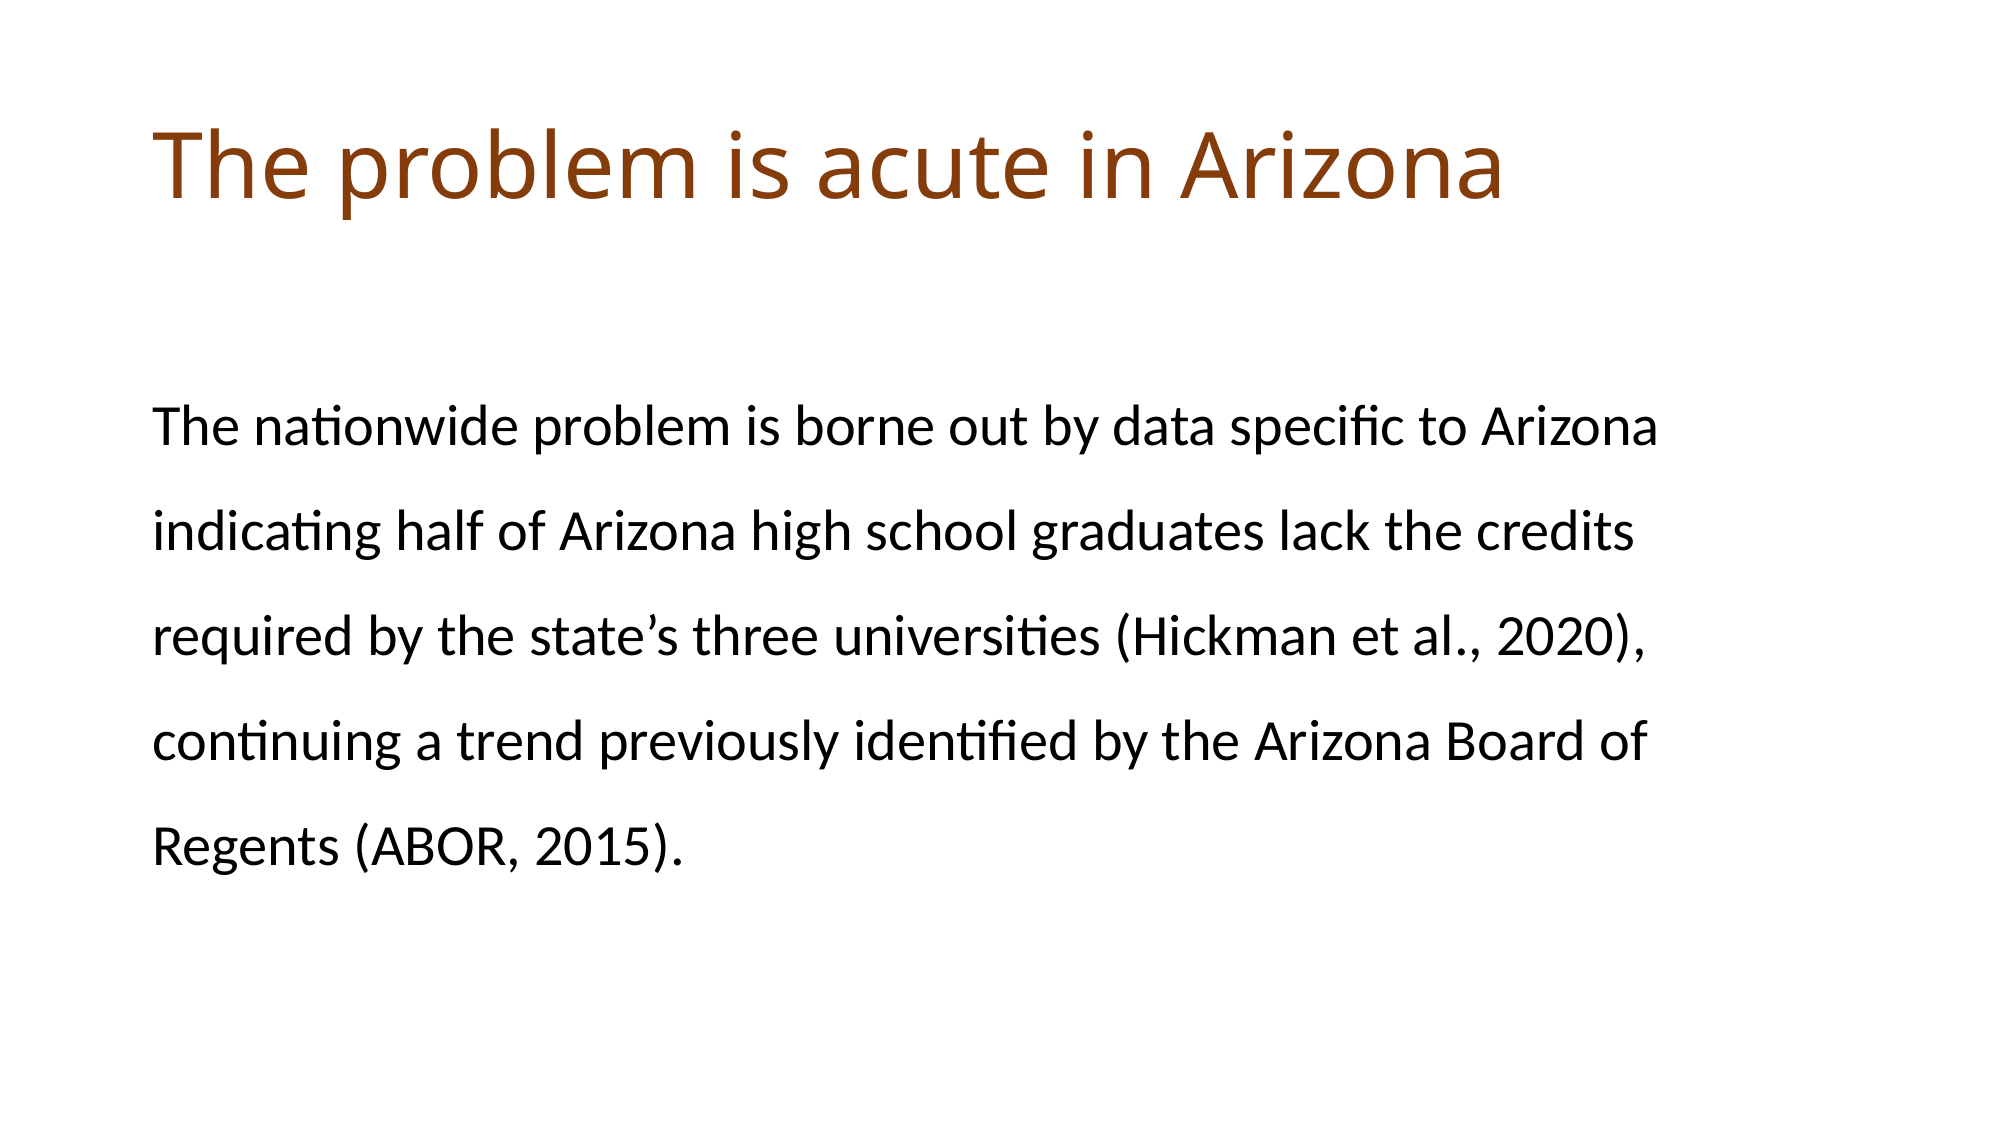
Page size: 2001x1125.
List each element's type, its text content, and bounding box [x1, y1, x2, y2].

title The problem is acute in Arizona [137, 59, 1863, 278]
list The nationwide problem is borne out by data specific to Arizona indicating half of Arizona high school graduates lack the credits required by the state’s three universities (Hickman et al., 2020), continuing a trend previously identified by the Arizona Board of Regents (ABOR, 2015). [137, 344, 1863, 1014]
